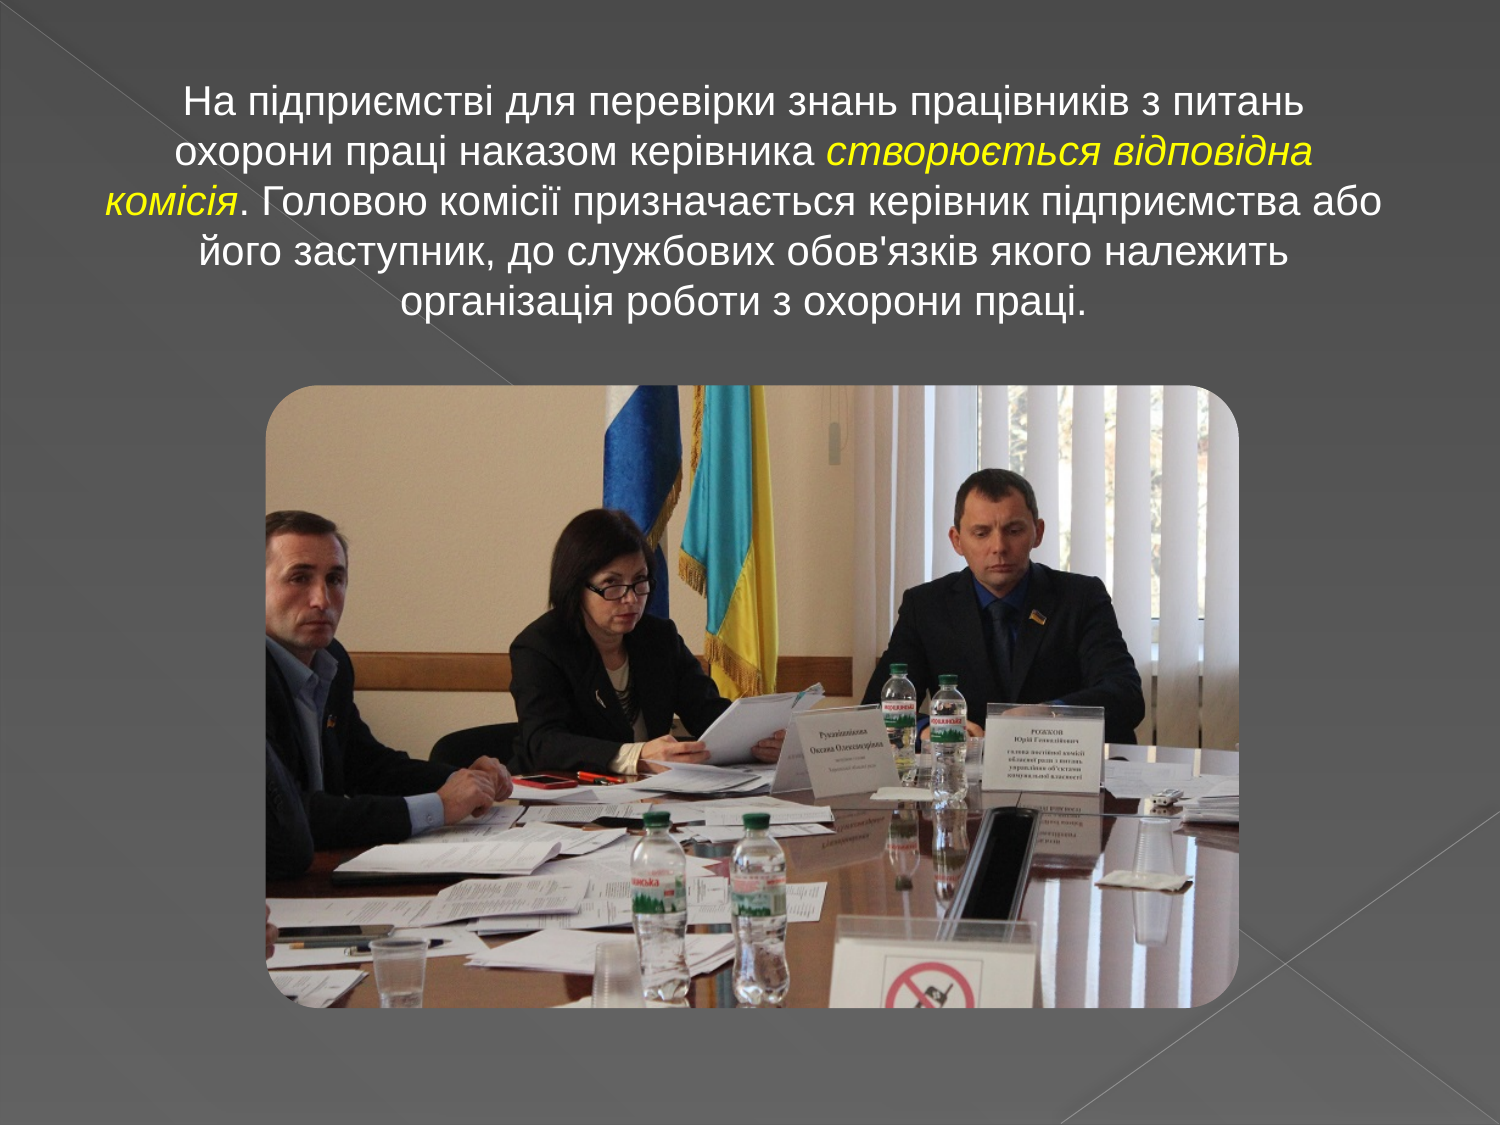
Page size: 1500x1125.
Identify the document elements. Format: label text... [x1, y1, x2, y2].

text_box На підприємстві для перевірки знань працівників з питань охорони праці наказом керівника створюється відповідна комісія. Головою комісії призначається керівник підприємства або його заступник, до службових обов'язків якого належить організація роботи з охорони праці. [88, 66, 1400, 332]
picture [265, 385, 1240, 1009]
